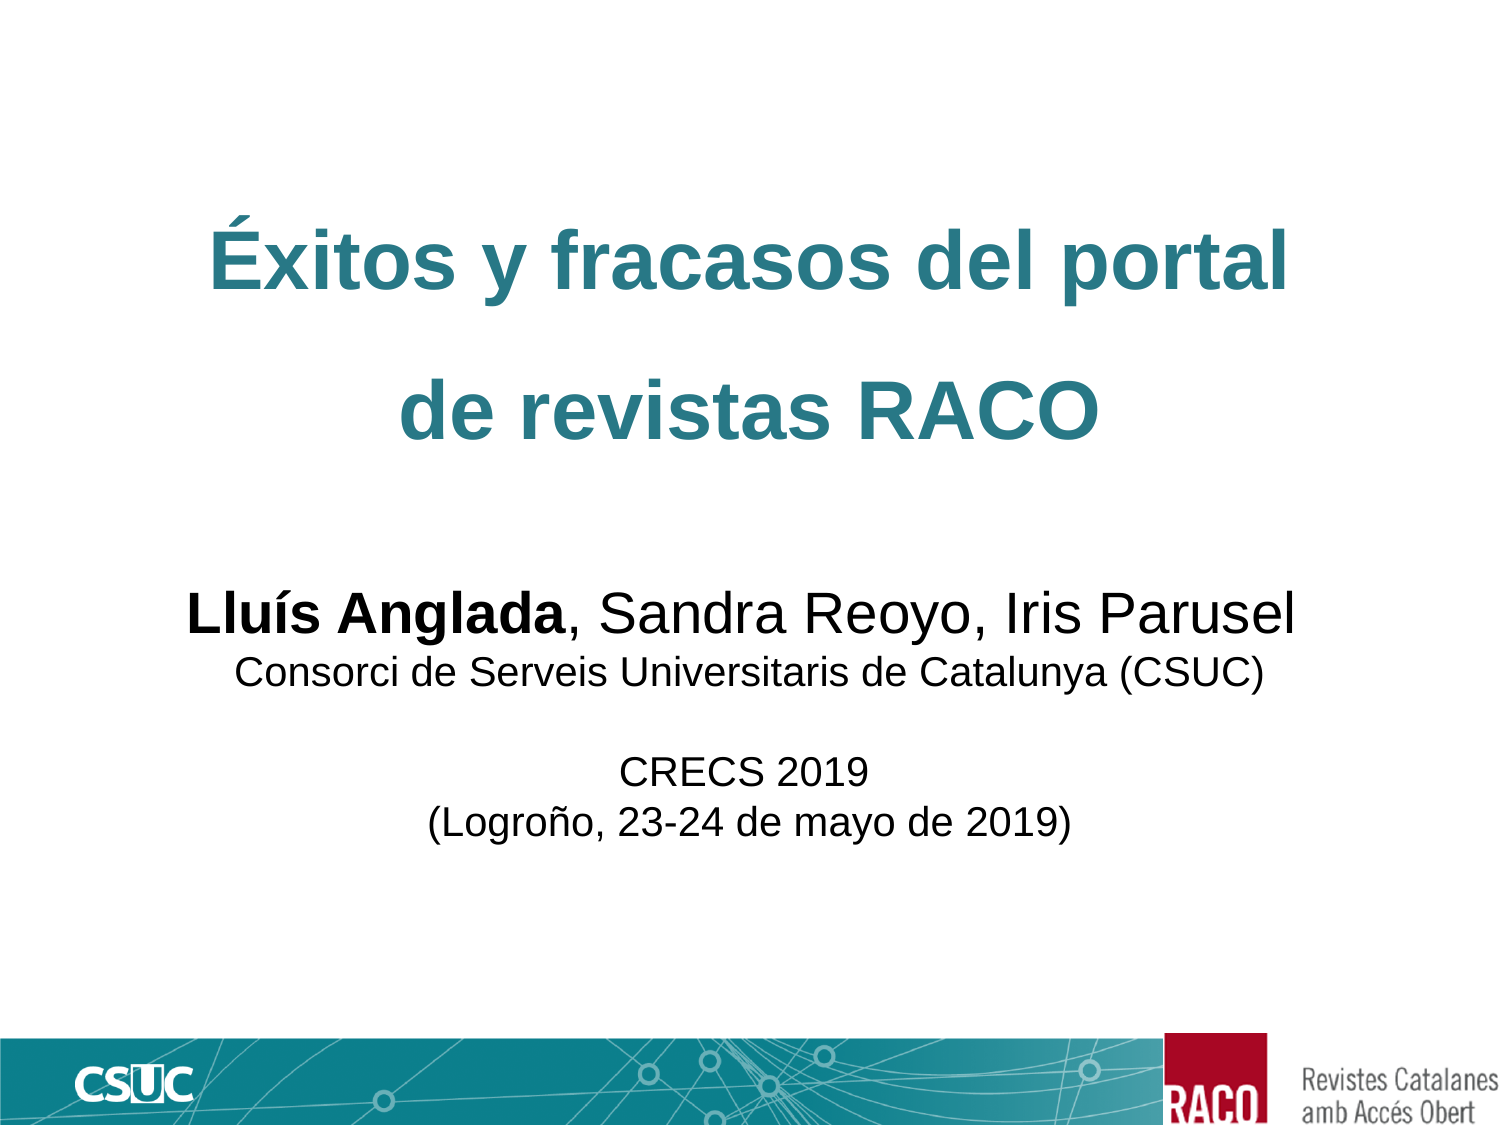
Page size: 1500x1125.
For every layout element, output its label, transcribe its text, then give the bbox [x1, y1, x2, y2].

title Éxitos y fracasos del portal de revistas RACO [159, 125, 1341, 457]
picture [0, 1033, 1500, 1125]
subtitle Lluís Anglada, Sandra Reoyo, Iris Parusel Consorci de Serveis Universitaris de Catalunya (CSUC) CRECS 2019 (Logroño, 23-24 de mayo de 2019) [159, 479, 1341, 1040]
